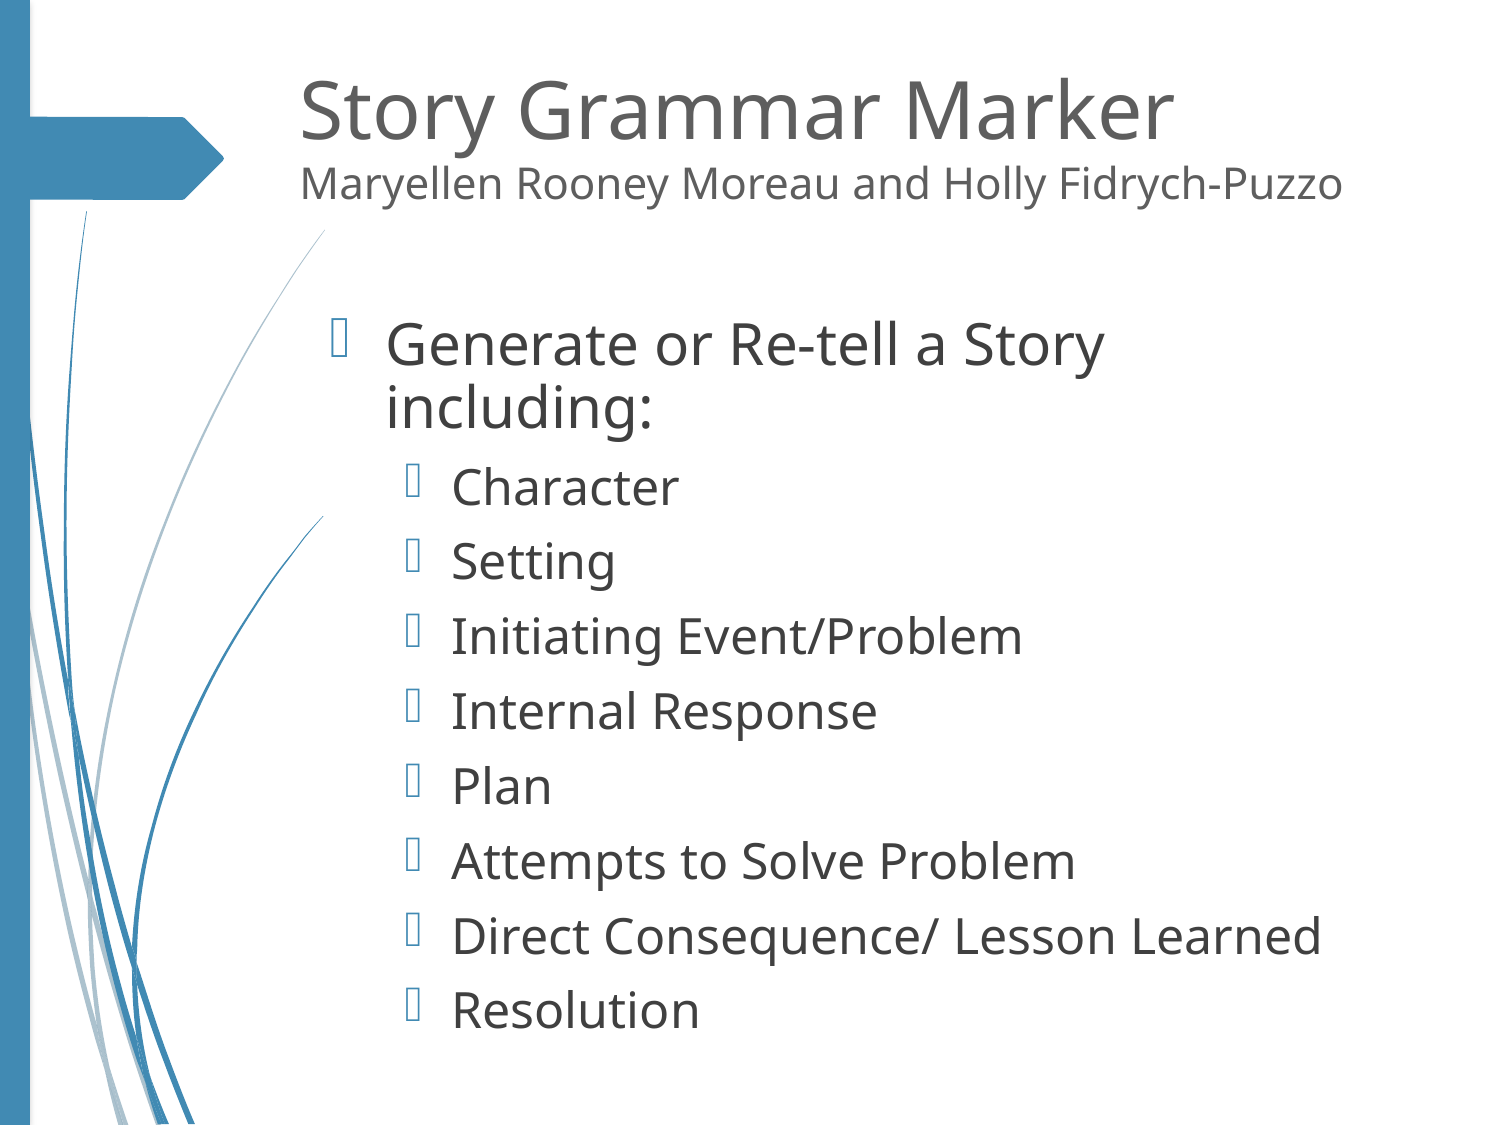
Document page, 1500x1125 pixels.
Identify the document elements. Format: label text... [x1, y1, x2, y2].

title Story Grammar Marker Maryellen Rooney Moreau and Holly Fidrych-Puzzo [284, 51, 1366, 262]
list Generate or Re-tell a Story including: Character Setting Initiating Event/Problem Internal Response Plan Attempts to Solve Problem Direct Consequence/ Lesson Learned Resolution [314, 307, 1396, 1053]
